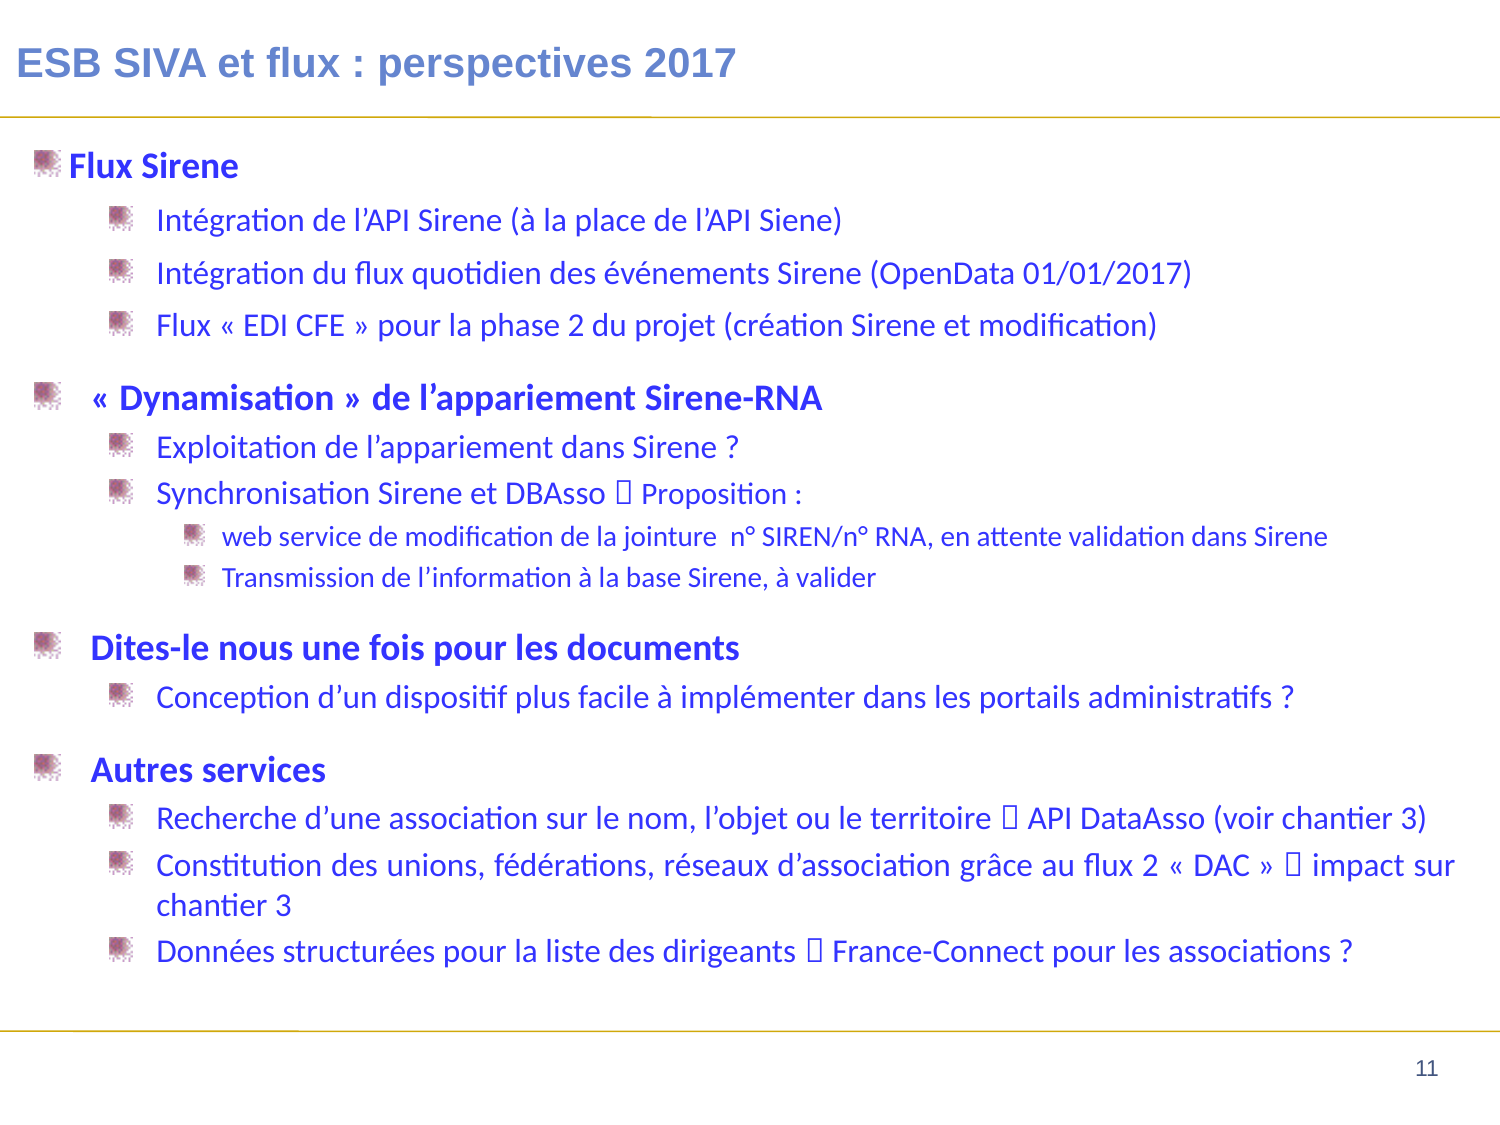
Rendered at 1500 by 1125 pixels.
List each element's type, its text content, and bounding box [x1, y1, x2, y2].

picture [34, 150, 61, 177]
picture [184, 524, 205, 546]
list Flux Sirene Intégration de l’API Sirene (à la place de l’API Siene) Intégration du flux quotidien des événements Sirene (OpenData 01/01/2017) Flux « EDI CFE » pour la phase 2 du projet (création Sirene et modification) « Dynamisation » de l’appariement Sirene-RNA Exploitation de l’appariement dans Sirene ? Synchronisation Sirene et DBAsso  Proposition : web service de modification de la jointure n° SIREN/n° RNA, en attente validation dans Sirene Transmission de l’information à la base Sirene, à valider Dites-le nous une fois pour les documents Conception d’un dispositif plus facile à implémenter dans les portails administratifs ? Autres services Recherche d’une association sur le nom, l’objet ou le territoire  API DataAsso (voir chantier 3) Constitution des unions, fédérations, réseaux d’association grâce au flux 2 « DAC »  impact sur chantier 3 Données structurées pour la liste des dirigeants  France-Connect pour les associations ? [19, 133, 1472, 1007]
title ESB SIVA et flux : perspectives 2017 [1, 2, 1500, 120]
picture [109, 937, 133, 962]
picture [34, 632, 61, 659]
picture [34, 754, 61, 781]
picture [184, 565, 205, 586]
picture [109, 683, 133, 707]
picture [109, 311, 133, 336]
picture [109, 851, 133, 875]
picture [109, 206, 133, 231]
picture [109, 804, 133, 829]
picture [109, 479, 133, 504]
slide_number 11 [1104, 1037, 1454, 1098]
picture [34, 382, 61, 410]
picture [109, 259, 133, 283]
picture [109, 433, 133, 457]
